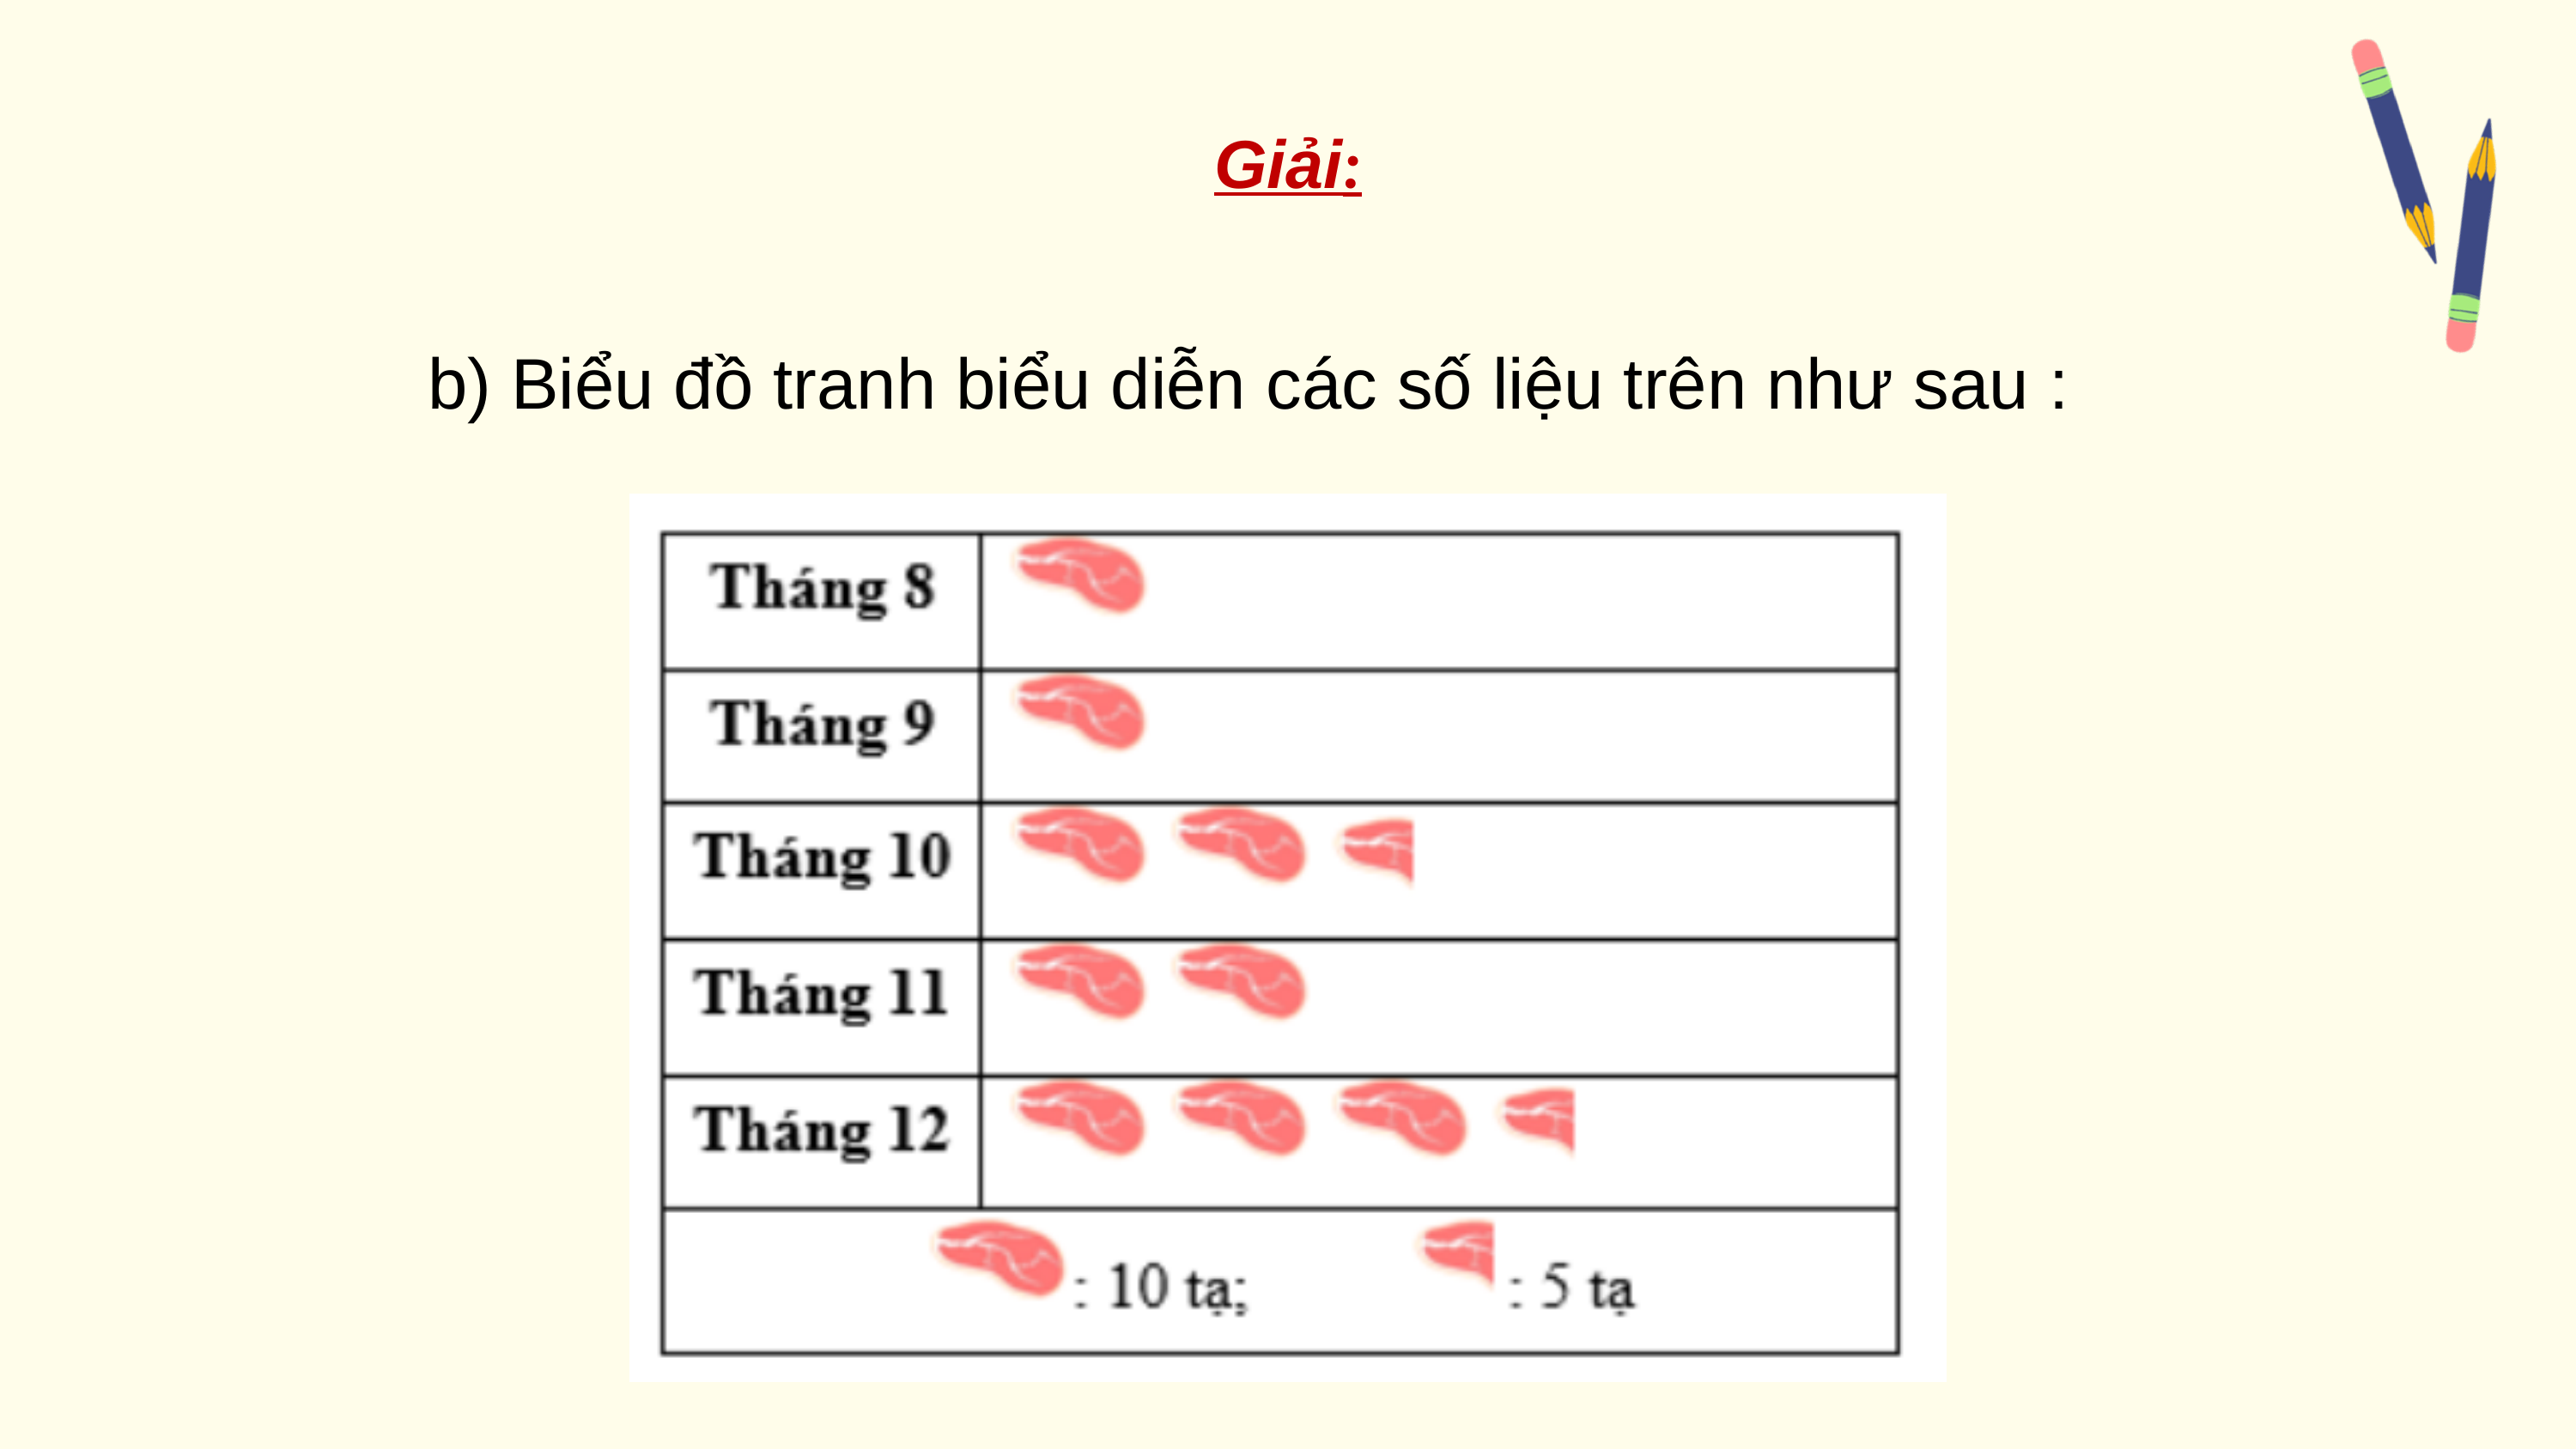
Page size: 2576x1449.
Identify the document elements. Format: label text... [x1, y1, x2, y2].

text_box b) Biểu đồ tranh biểu diễn các số liệu trên như sau : [415, 288, 2161, 430]
picture [2191, 0, 2576, 415]
picture [629, 494, 1947, 1382]
text_box Giải: [1201, 113, 1375, 209]
